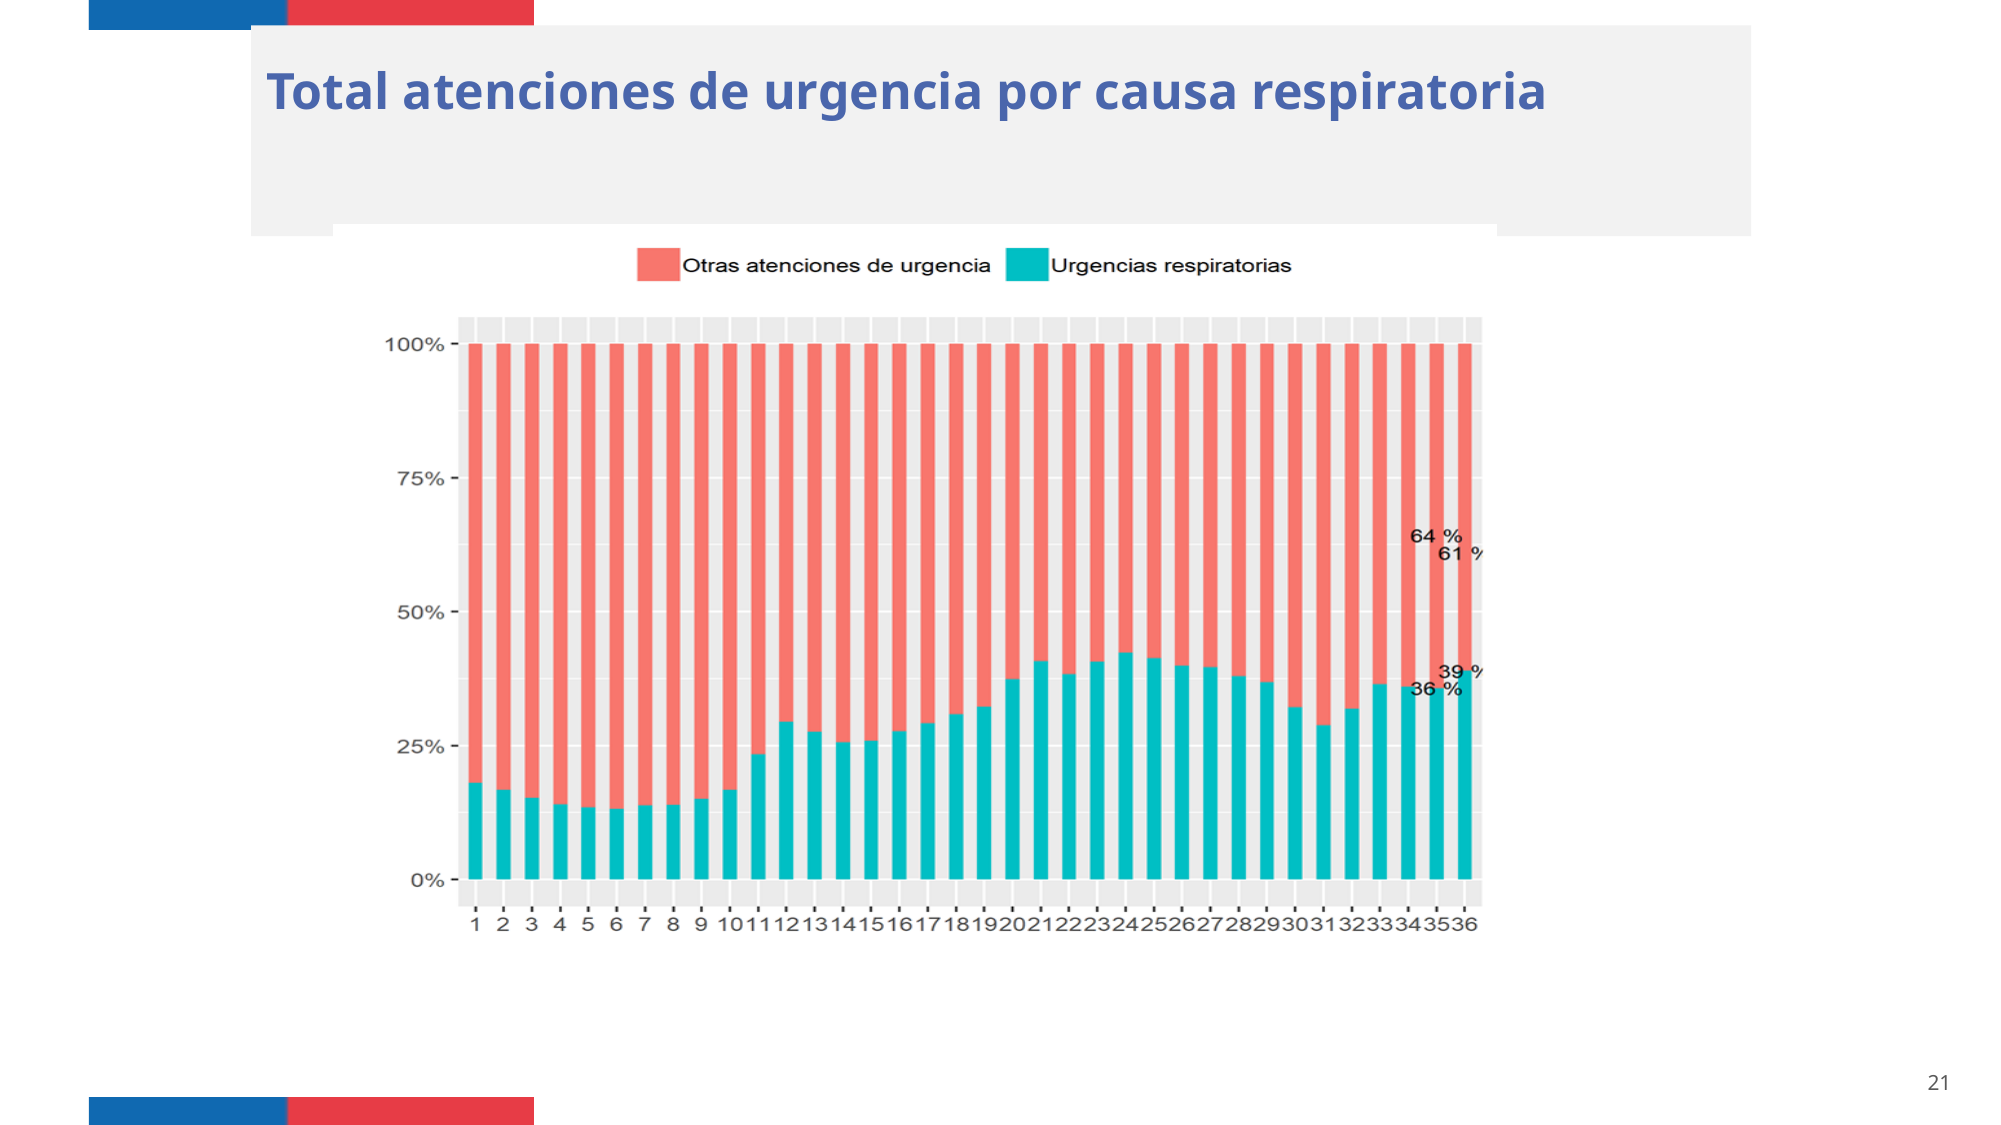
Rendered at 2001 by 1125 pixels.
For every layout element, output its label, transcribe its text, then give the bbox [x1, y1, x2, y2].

picture [333, 223, 1497, 975]
picture [88, 1097, 534, 1125]
text_box [251, 25, 1752, 237]
list Total atenciones de urgencia por causa respiratoria [251, 51, 1731, 242]
picture [88, 0, 534, 30]
